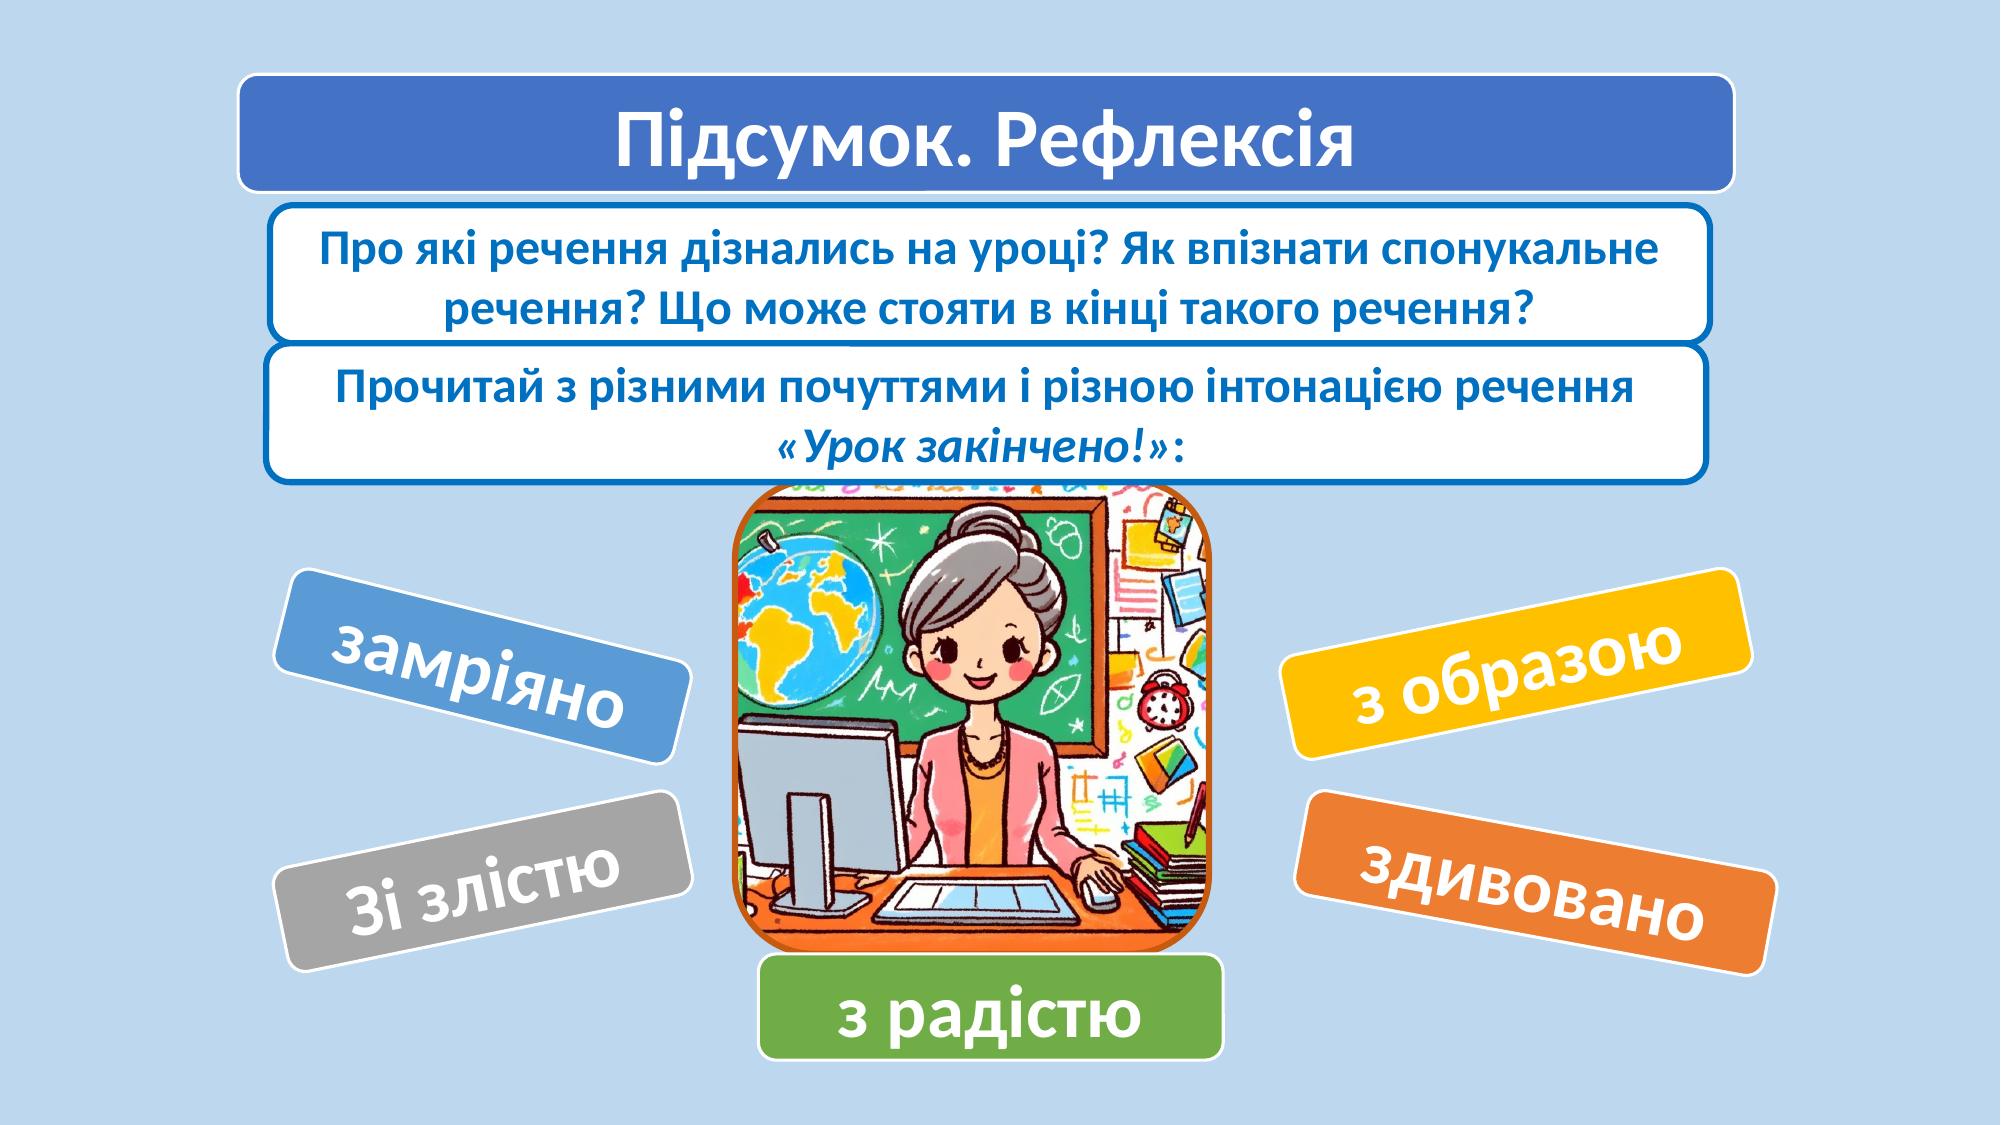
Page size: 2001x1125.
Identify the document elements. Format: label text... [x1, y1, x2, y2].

text_box Підсумок. Рефлексія [236, 72, 1736, 194]
text_box Прочитай з різними почуттями і різною інтонацією речення «Урок закінчено!»: [265, 342, 1708, 484]
picture [734, 479, 1209, 954]
text_box Зі злістю [271, 789, 695, 974]
text_box Про які речення дізнались на уроці? Як впізнати спонукальне речення? Що може стояти в кінці такого речення? [268, 204, 1712, 344]
text_box замріяно [272, 567, 693, 766]
text_box з радістю [756, 952, 1225, 1062]
text_box здивовано [1293, 789, 1779, 978]
text_box з образою [1278, 566, 1755, 761]
